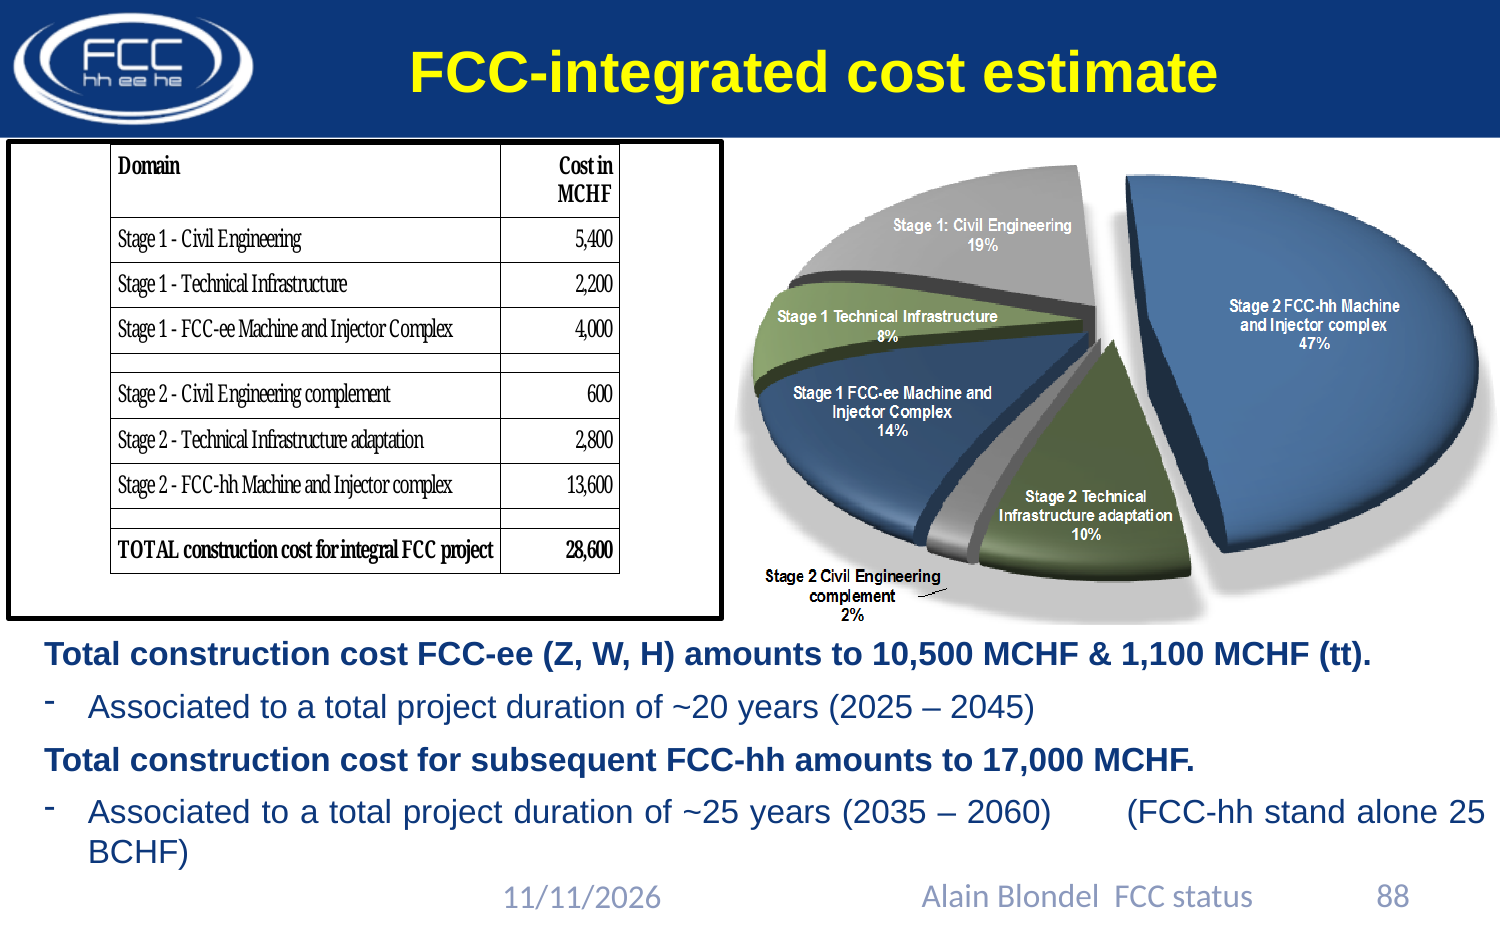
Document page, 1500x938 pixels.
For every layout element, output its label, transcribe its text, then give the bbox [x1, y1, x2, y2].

picture [724, 153, 1500, 637]
slide_number 88 [1342, 868, 1425, 919]
text_box Total construction cost FCC-ee (Z, W, H) amounts to 10,500 MCHF & 1,100 MCHF (tt). Associated to a total project duration of ~20 years (2025 – 2045) Total construction cost for subsequent FCC-hh amounts to 17,000 MCHF. Associated to a total project duration of ~25 years (2035 – 2060) (FCC-hh stand alone 25 BCHF) [32, 626, 1500, 877]
picture [8, 11, 260, 129]
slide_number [487, 869, 838, 920]
text_box FCC-integrated cost estimate [0, 0, 1500, 138]
footer Alain Blondel FCC status [850, 868, 1326, 919]
picture [10, 143, 720, 617]
